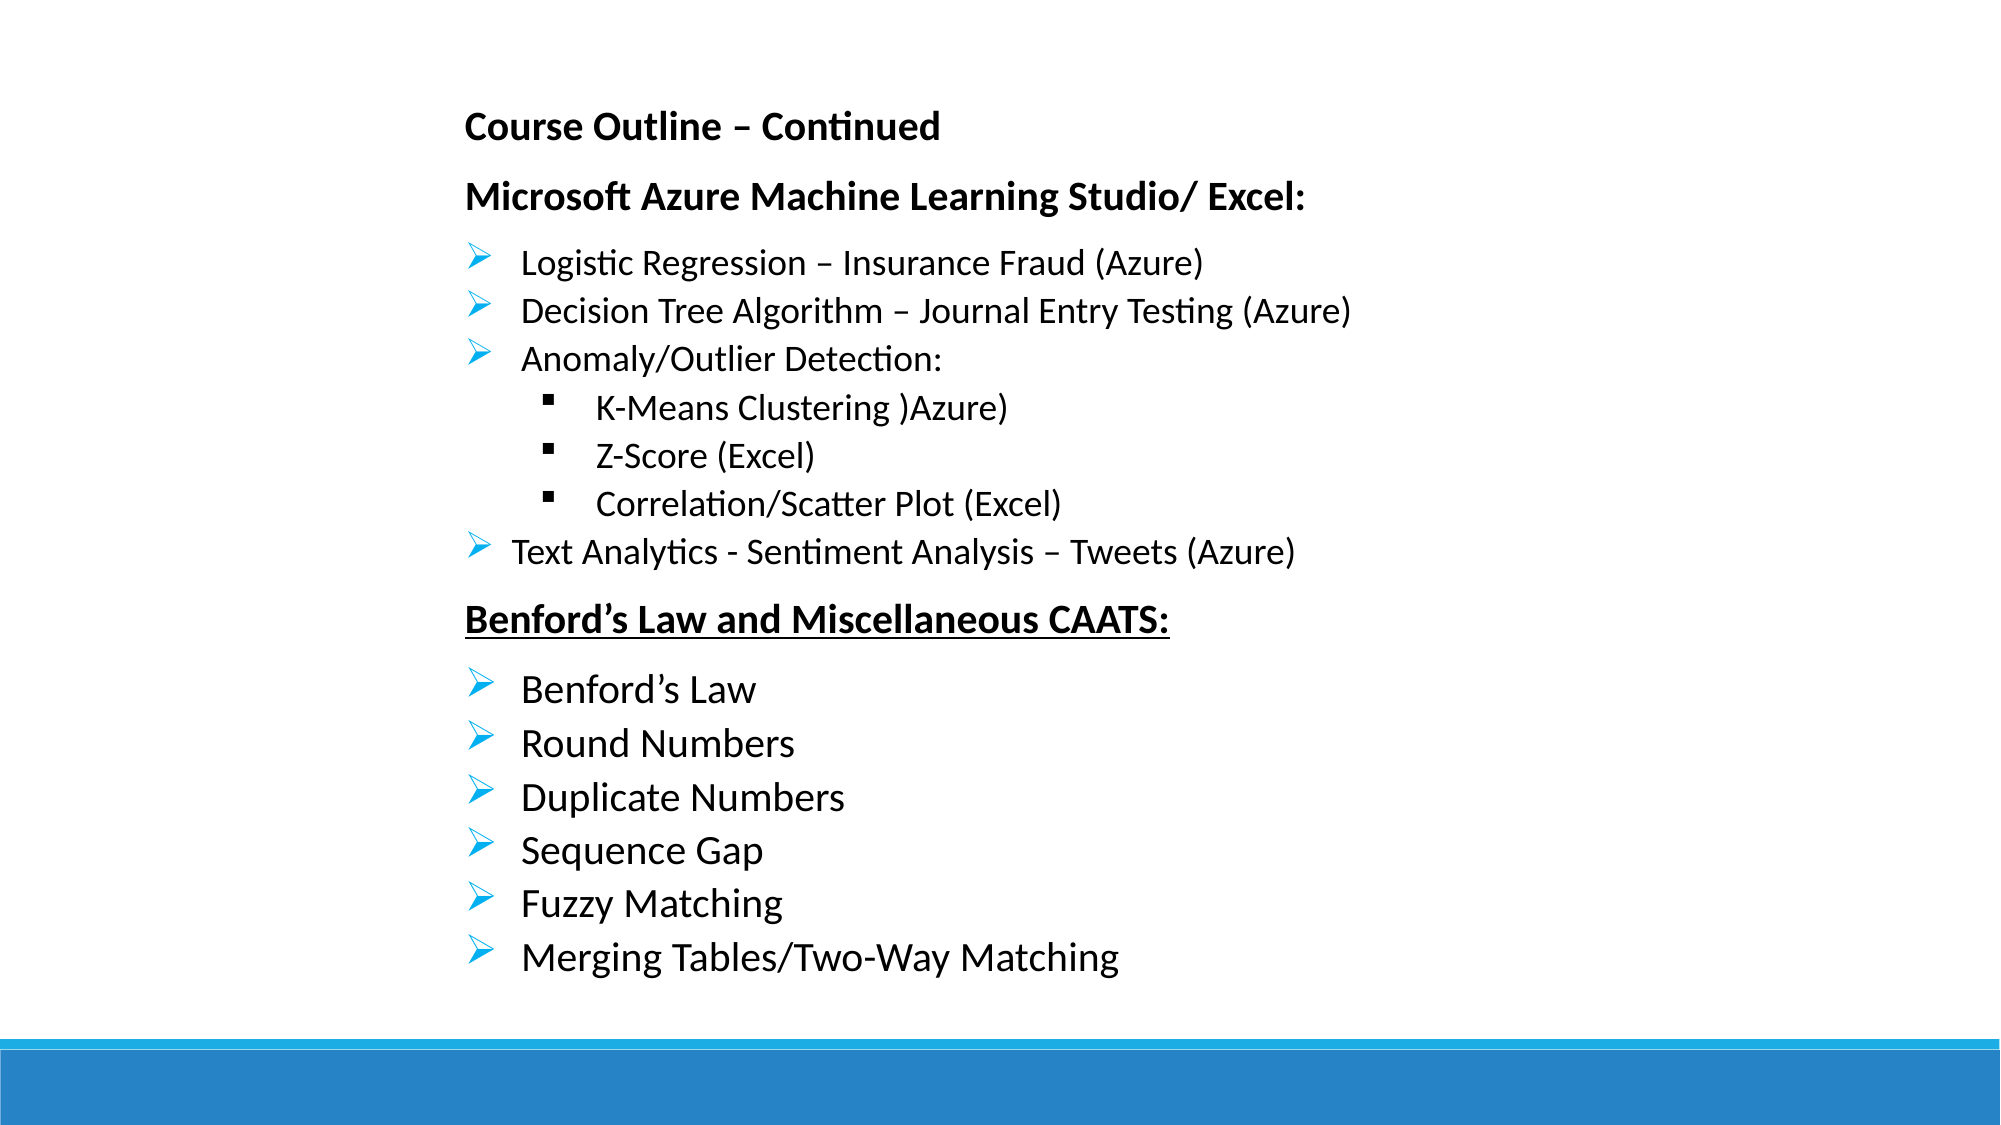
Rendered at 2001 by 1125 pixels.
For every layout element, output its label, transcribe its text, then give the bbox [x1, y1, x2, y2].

text_box Course Outline – Continued Microsoft Azure Machine Learning Studio/ Excel: Logistic Regression – Insurance Fraud (Azure) Decision Tree Algorithm – Journal Entry Testing (Azure) Anomaly/Outlier Detection: K-Means Clustering )Azure) Z-Score (Excel) Correlation/Scatter Plot (Excel) Text Analytics - Sentiment Analysis – Tweets (Azure) Benford’s Law and Miscellaneous CAATS: Benford’s Law Round Numbers Duplicate Numbers Sequence Gap Fuzzy Matching Merging Tables/Two-Way Matching [449, 87, 1500, 1052]
